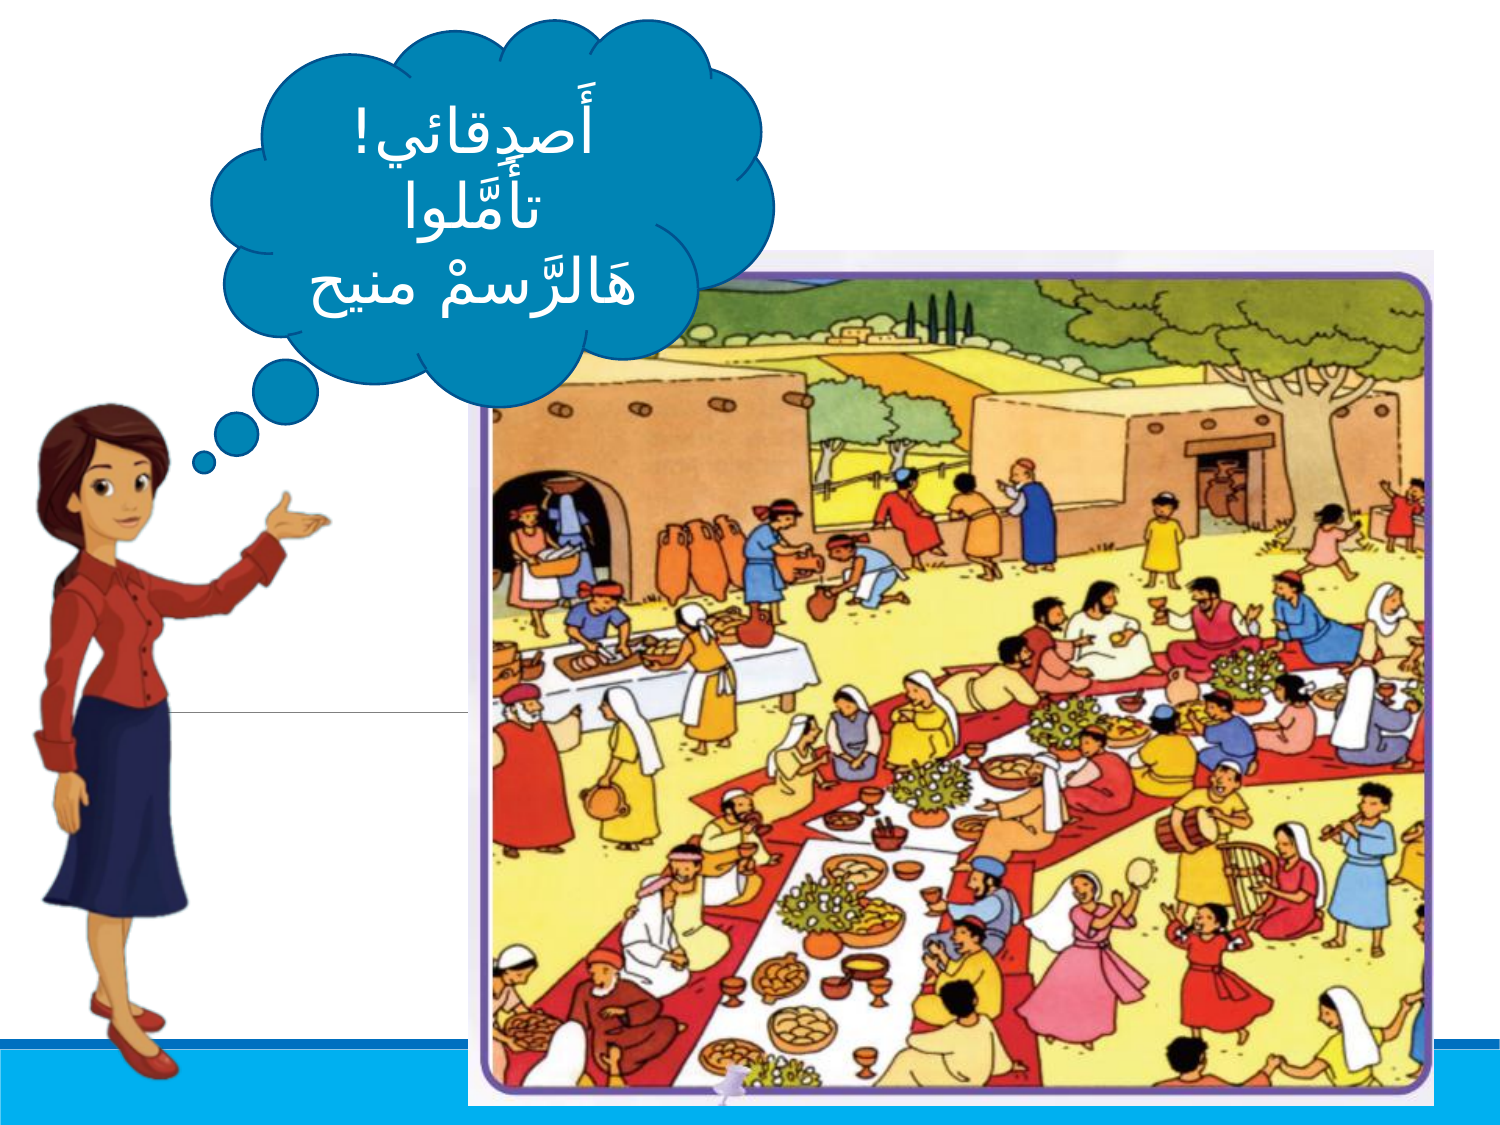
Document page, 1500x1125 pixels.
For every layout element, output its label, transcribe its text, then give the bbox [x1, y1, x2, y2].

picture [611, 263, 628, 268]
picture [530, 256, 579, 318]
text_box أَصدِقائي! تأَمَّلوا هَالرَّسمْ منيح [210, 19, 776, 402]
picture [545, 263, 563, 279]
picture [467, 249, 1435, 1105]
picture [591, 256, 634, 304]
picture [0, 360, 384, 1079]
picture [467, 281, 527, 303]
picture [545, 255, 562, 261]
